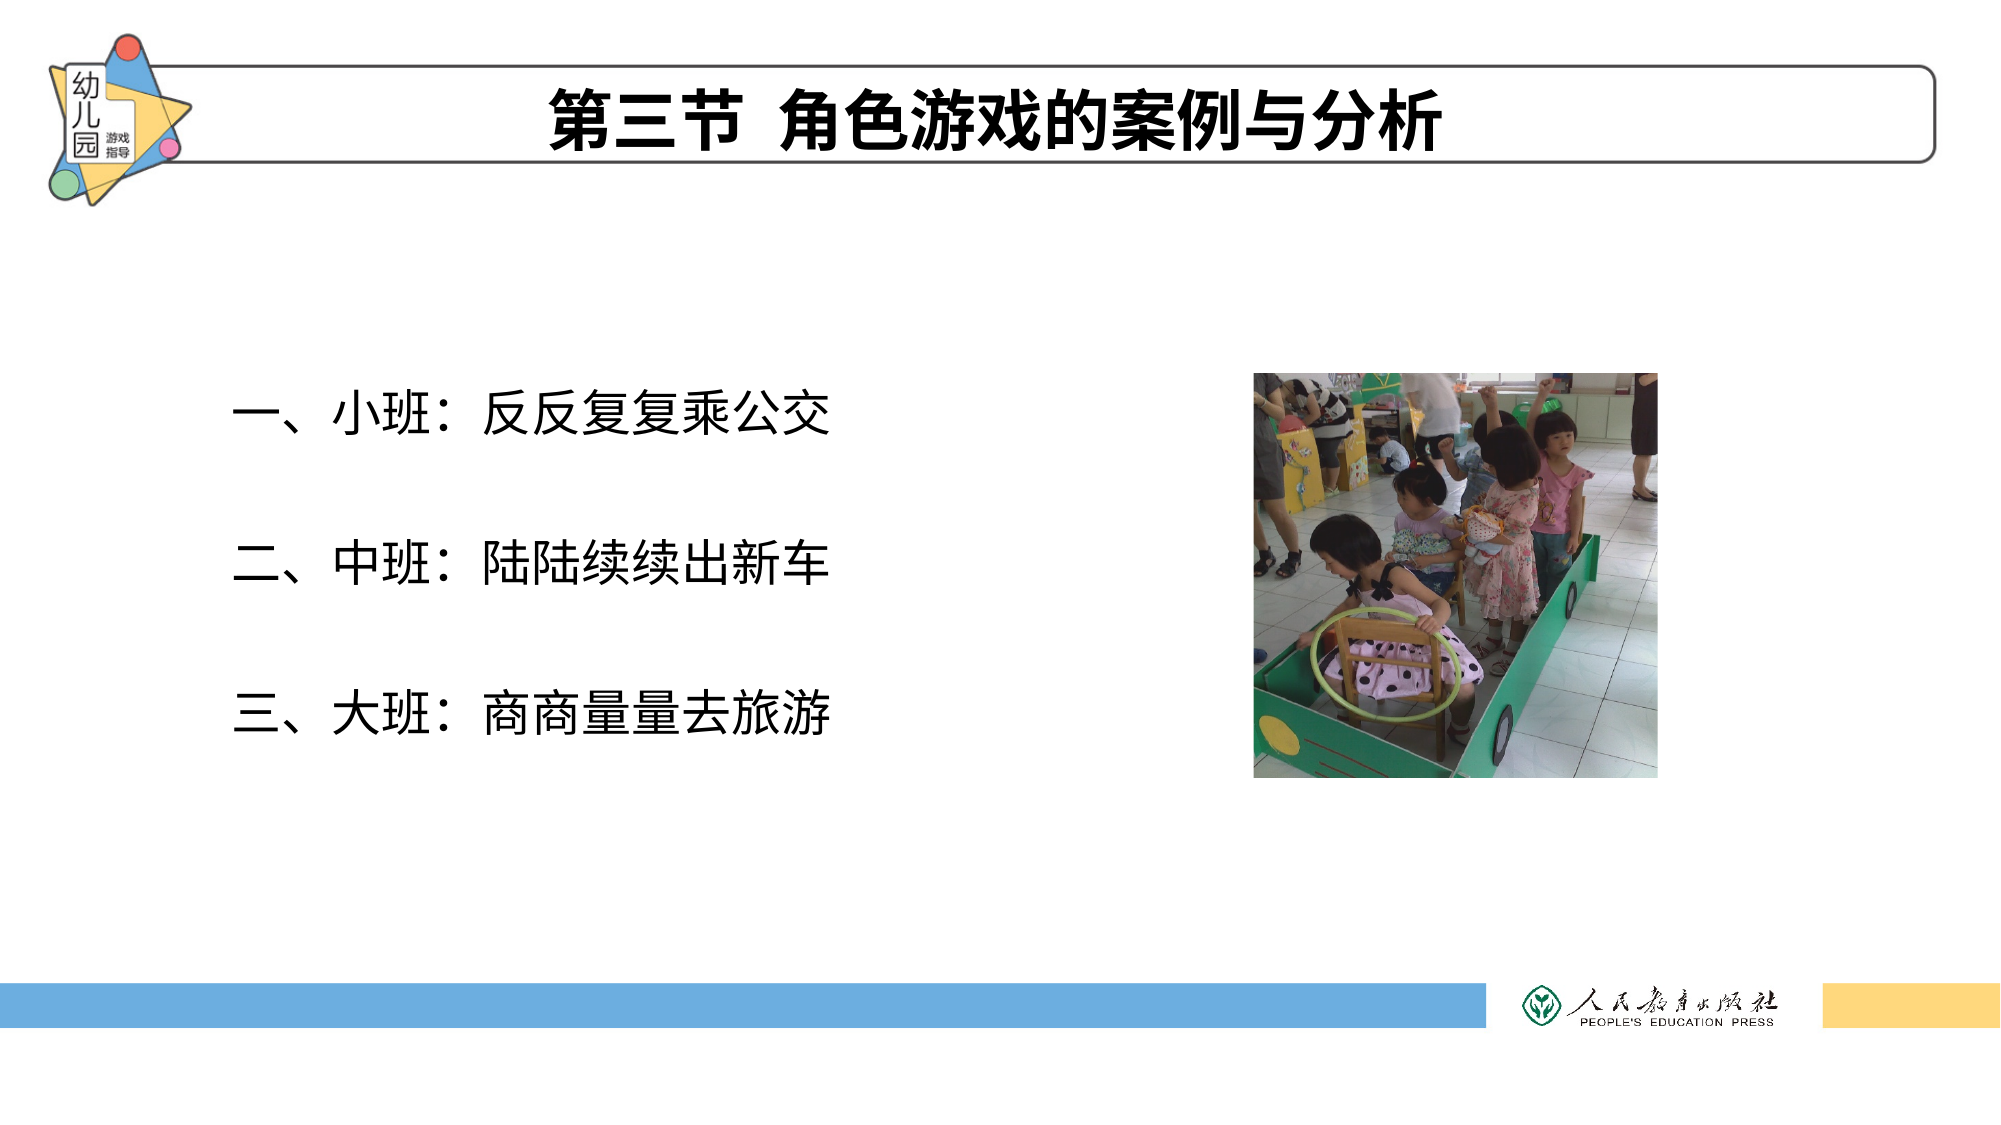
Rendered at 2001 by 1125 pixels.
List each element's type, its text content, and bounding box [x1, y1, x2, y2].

list 一、小班：反反复复乘公交 二、中班：陆陆续续出新车 三、大班：商商量量去旅游 [132, 283, 1859, 963]
text_box 第三节 角色游戏的案例与分析 [213, 61, 1778, 176]
picture [0, 0, 2001, 1125]
